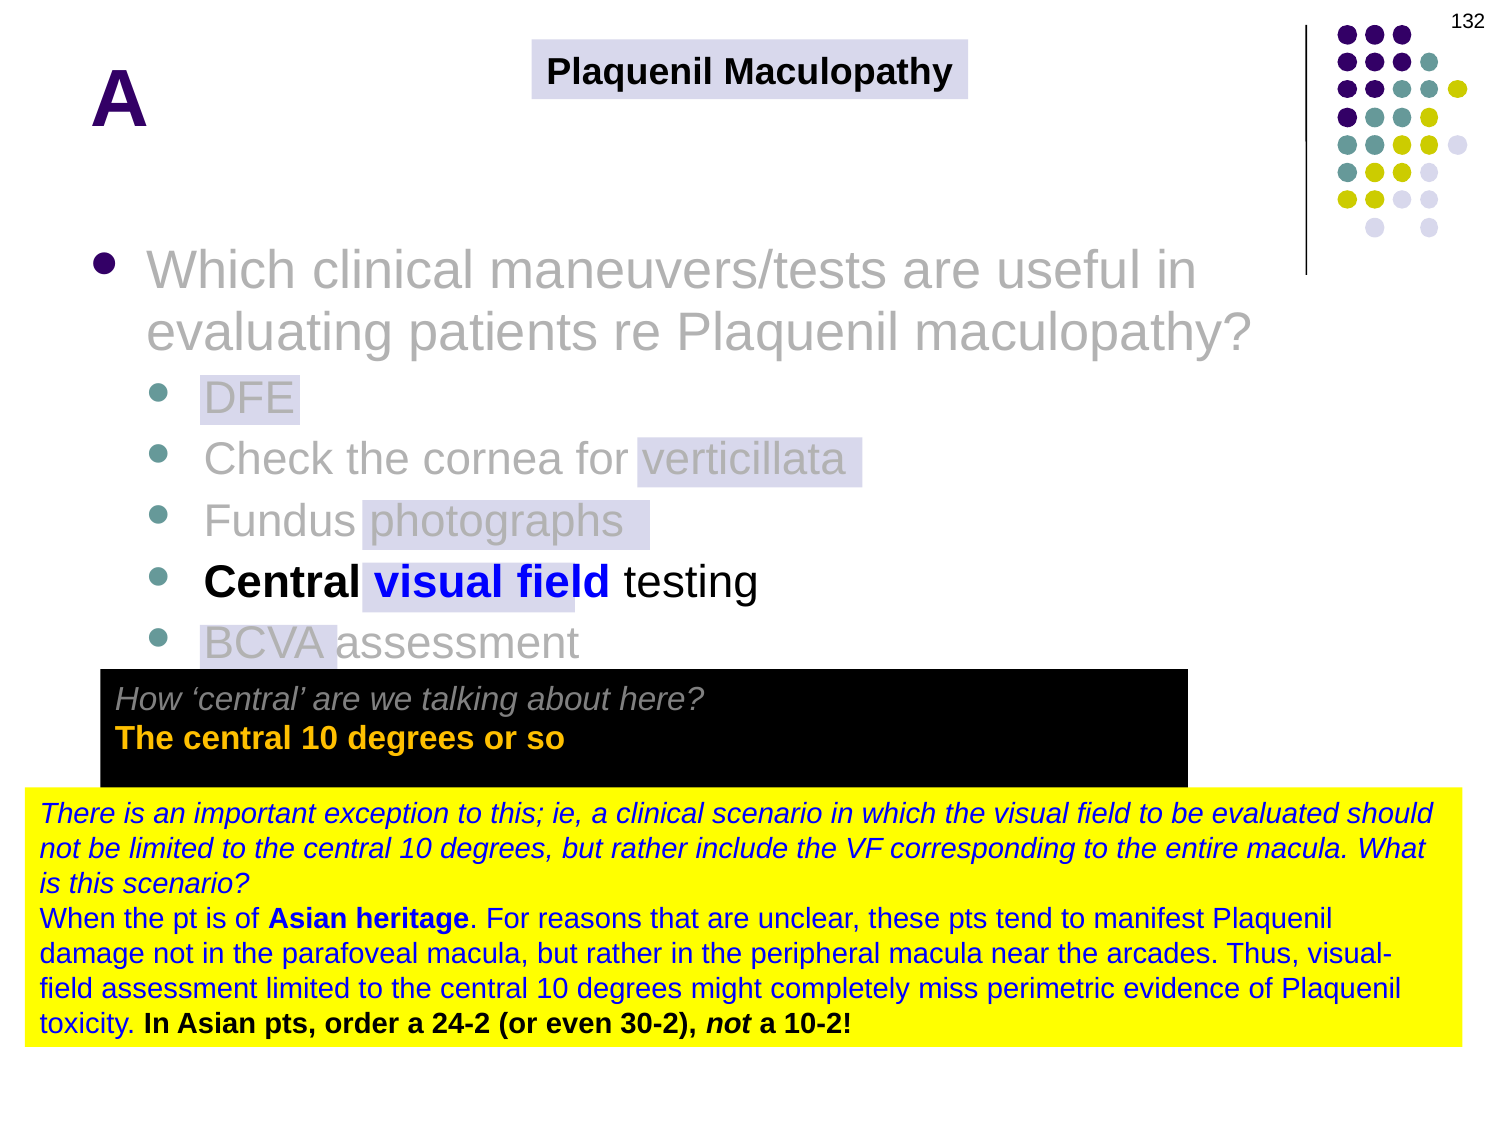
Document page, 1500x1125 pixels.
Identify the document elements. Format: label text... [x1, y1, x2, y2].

title A [75, 20, 1313, 150]
text_box 132 [1149, 0, 1500, 75]
text_box There is an important exception to this; ie, a clinical scenario in which the visual field to be evaluated should not be limited to the central 10 degrees, but rather include the VF corresponding to the entire macula. What is this scenario? When the pt is of Asian heritage. For reasons that are unclear, these pts tend to manifest Plaquenil damage not in the parafoveal macula, but rather in the peripheral macula near the arcades. Thus, visual-field assessment limited to the central 10 degrees might completely miss perimetric evidence of Plaquenil toxicity. In Asian pts, order a 24-2 (or even 30-2), not a 10-2! [24, 787, 1463, 1047]
list Which clinical maneuvers/tests are useful in evaluating patients re Plaquenil maculopathy? DFE Check the cornea for verticillata Fundus photographs Central visual field testing BCVA assessment SD-OCT FAF ERG [75, 231, 1463, 787]
text_box How ‘central’ are we talking about here? The central 10 degrees or so What are two common techniques for assessing the central visual field? 1) Formal VF testing 2) Amsler grid [100, 669, 1188, 787]
text_box Plaquenil Maculopathy [531, 39, 969, 100]
